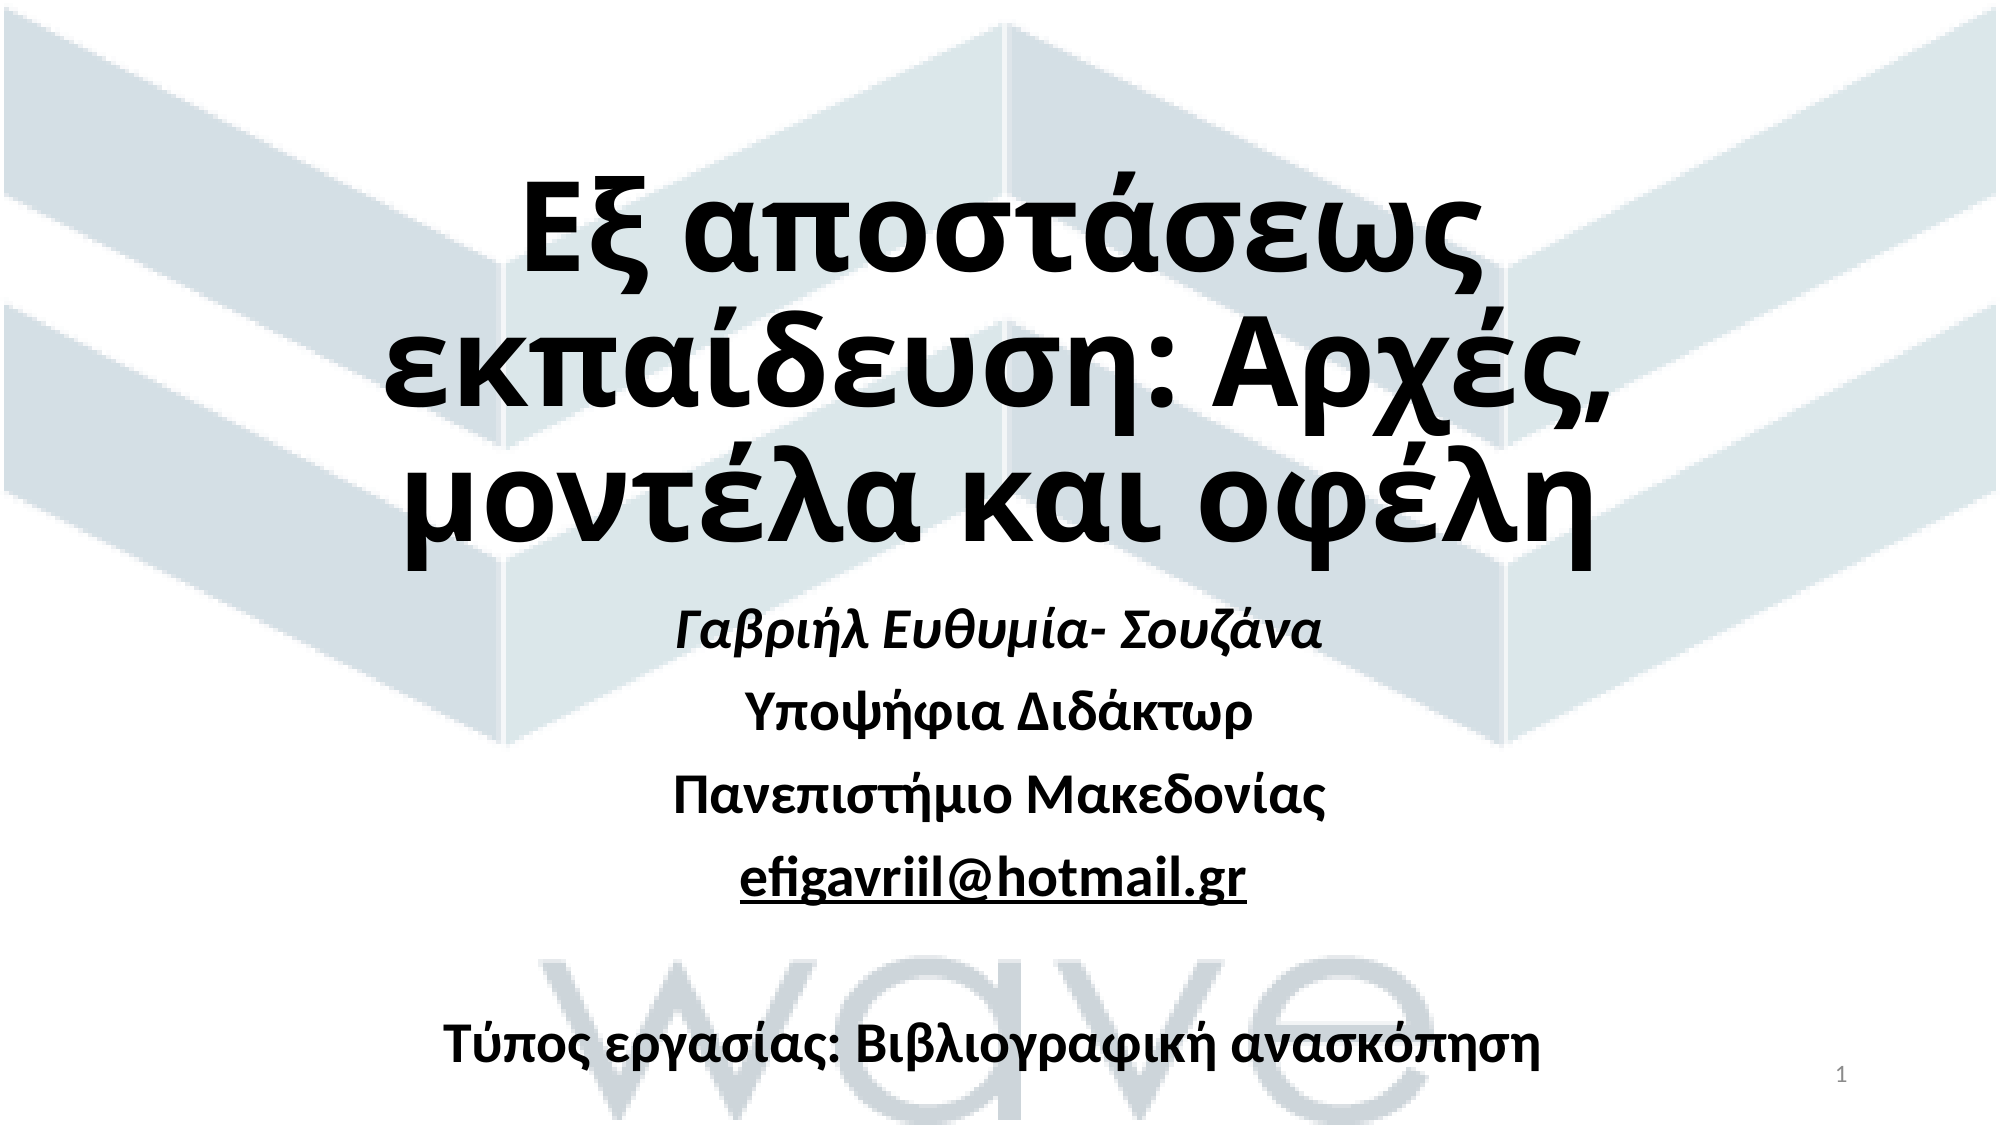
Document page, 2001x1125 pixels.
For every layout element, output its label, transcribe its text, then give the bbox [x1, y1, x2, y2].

title Εξ αποστάσεως εκπαίδευση: Αρχές, μοντέλα και οφέλη [249, 184, 1750, 576]
slide_number 1 [1412, 1042, 1863, 1103]
subtitle Γαβριήλ Ευθυμία- Σουζάνα Υποψήφια Διδάκτωρ Πανεπιστήμιο Μακεδονίας efigavriil@hotmail.gr Τύπος εργασίας: Βιβλιογραφική ανασκόπηση [249, 590, 1750, 1085]
